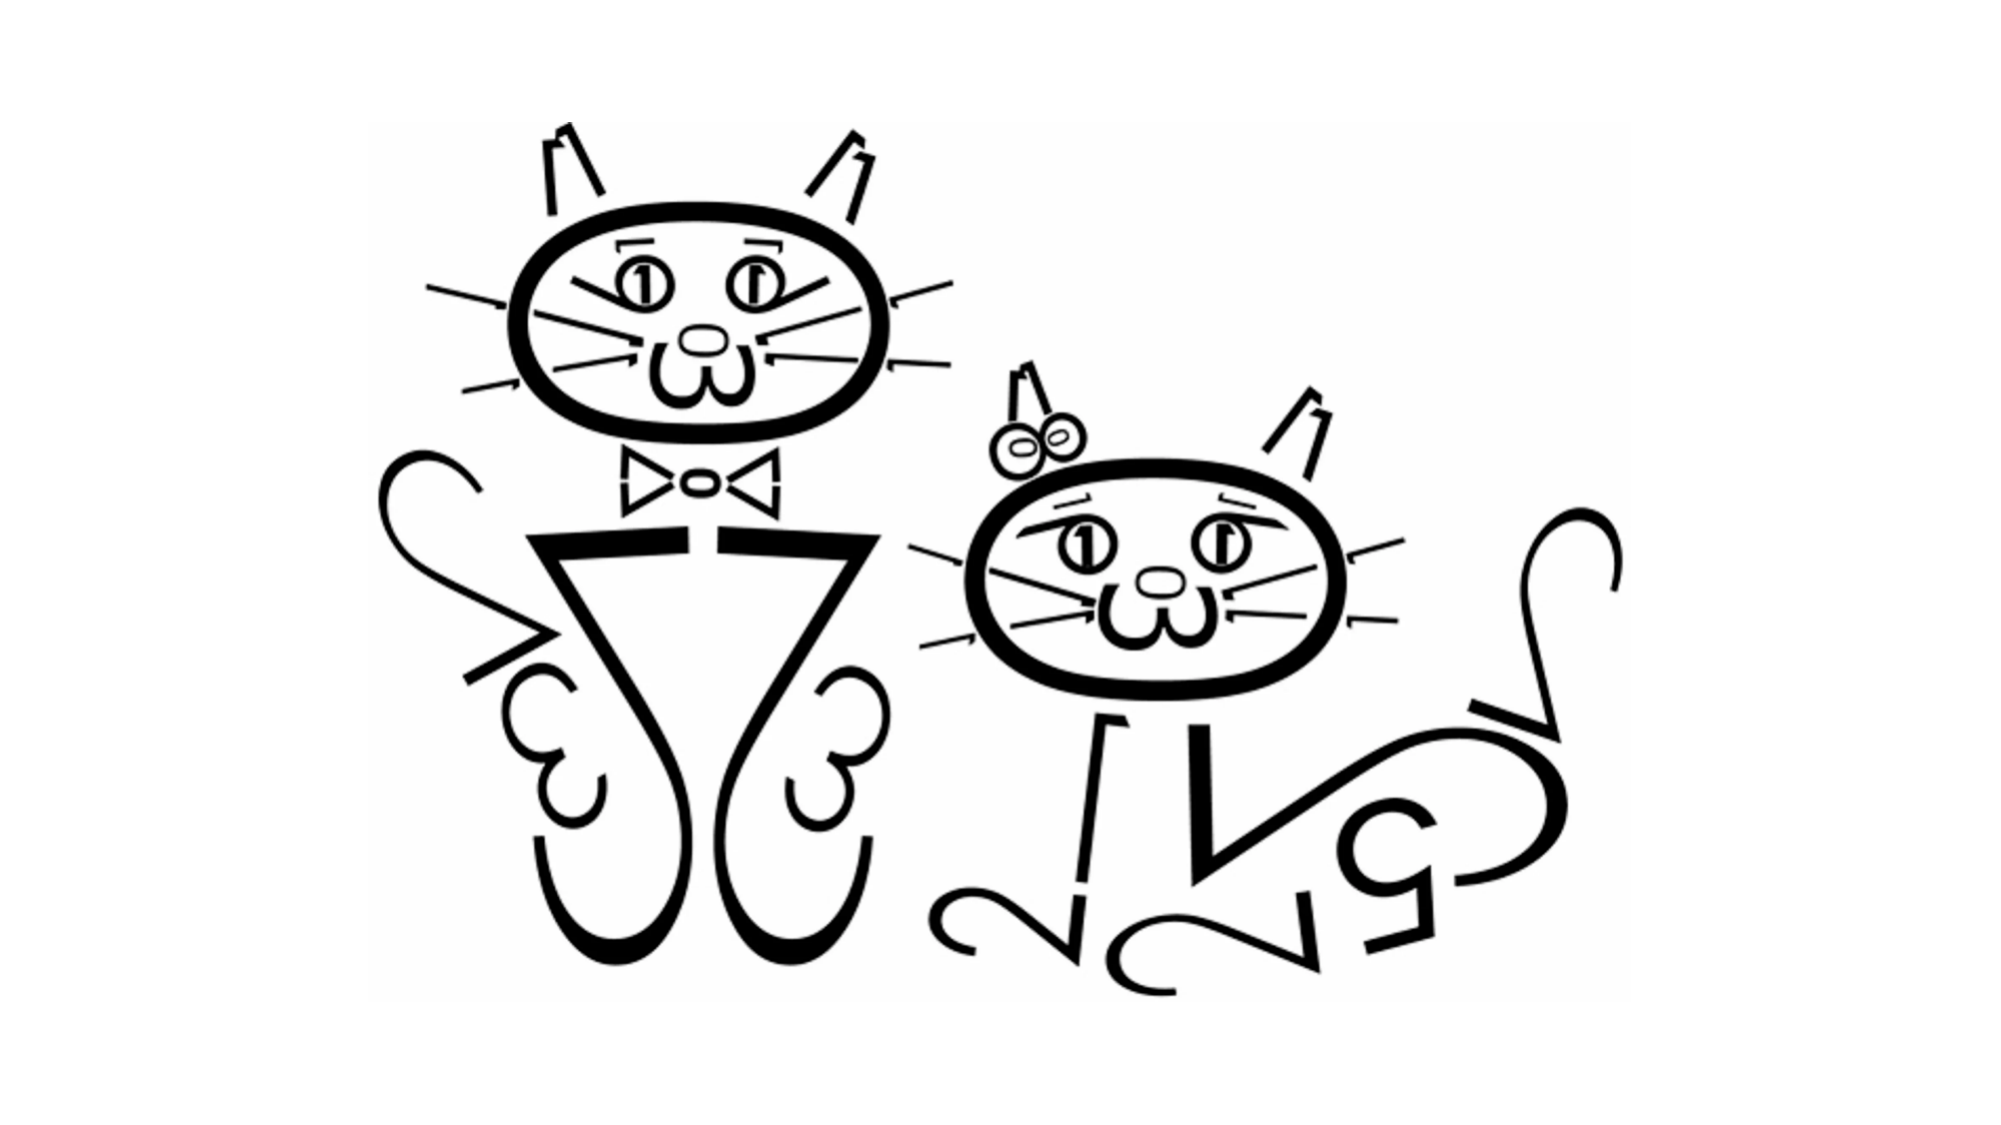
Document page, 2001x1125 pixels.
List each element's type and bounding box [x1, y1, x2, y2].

picture [368, 122, 1631, 1002]
